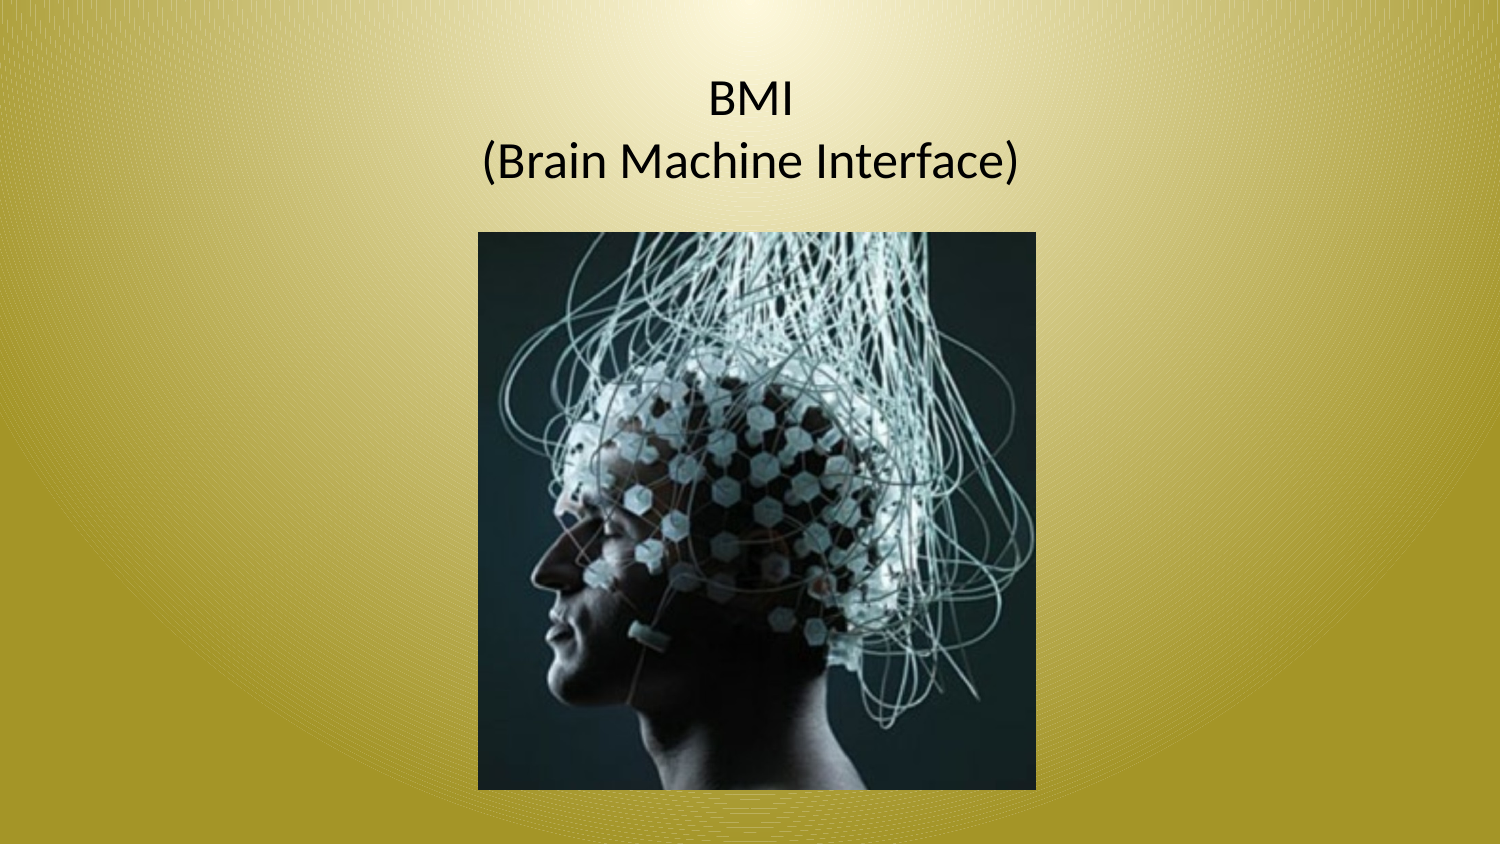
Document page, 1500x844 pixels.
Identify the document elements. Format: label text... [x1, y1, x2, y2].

title BMI (Brain Machine Interface) [76, 55, 1427, 197]
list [477, 232, 1036, 790]
